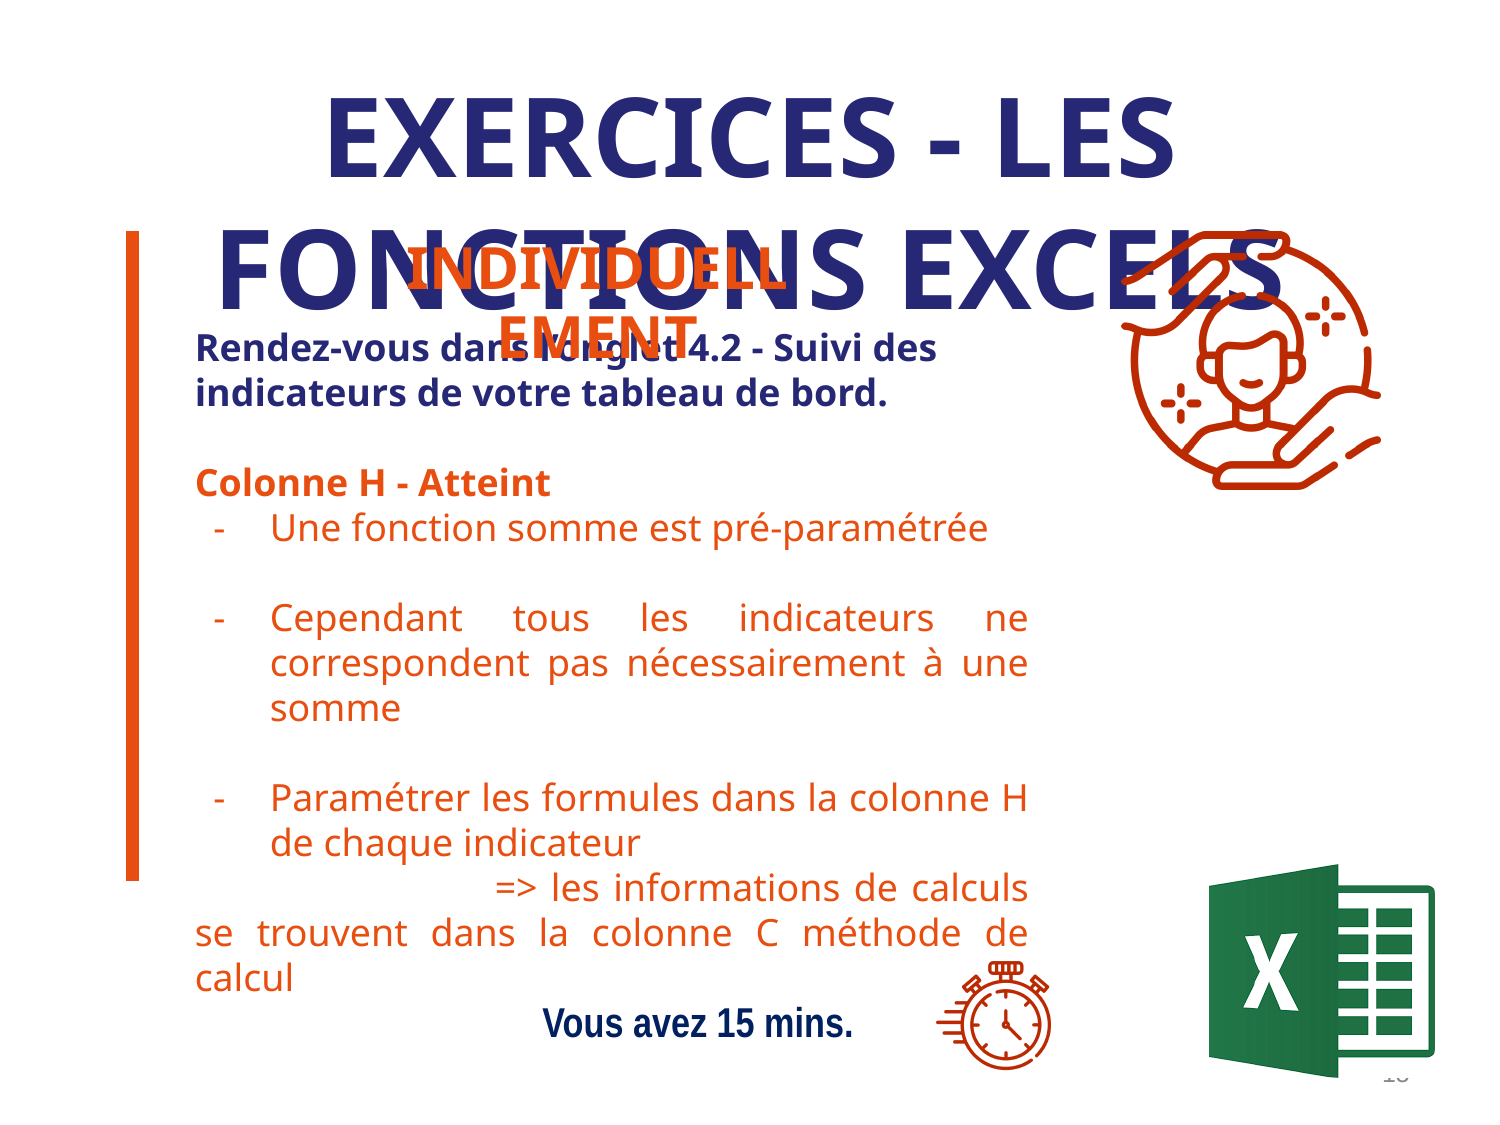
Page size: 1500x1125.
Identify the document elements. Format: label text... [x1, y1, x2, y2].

picture [936, 958, 1051, 1074]
text_box INDIVIDUELLEMENT [379, 215, 816, 386]
picture [1121, 230, 1381, 491]
picture [1209, 864, 1435, 1078]
text_box Rendez-vous dans l’onglet 4.2 - Suivi des indicateurs de votre tableau de bord. Colonne H - Atteint Une fonction somme est pré-paramétrée Cependant tous les indicateurs ne correspondent pas nécessairement à une somme Paramétrer les formules dans la colonne H de chaque indicateur => les informations de calculs se trouvent dans la colonne C méthode de calcul [179, 347, 1045, 1125]
text_box Vous avez 15 mins. [497, 993, 899, 1054]
slide_number ‹#› [1074, 1042, 1425, 1103]
text_box EXERCICES - LES FONCTIONS EXCELS [0, 51, 1500, 347]
